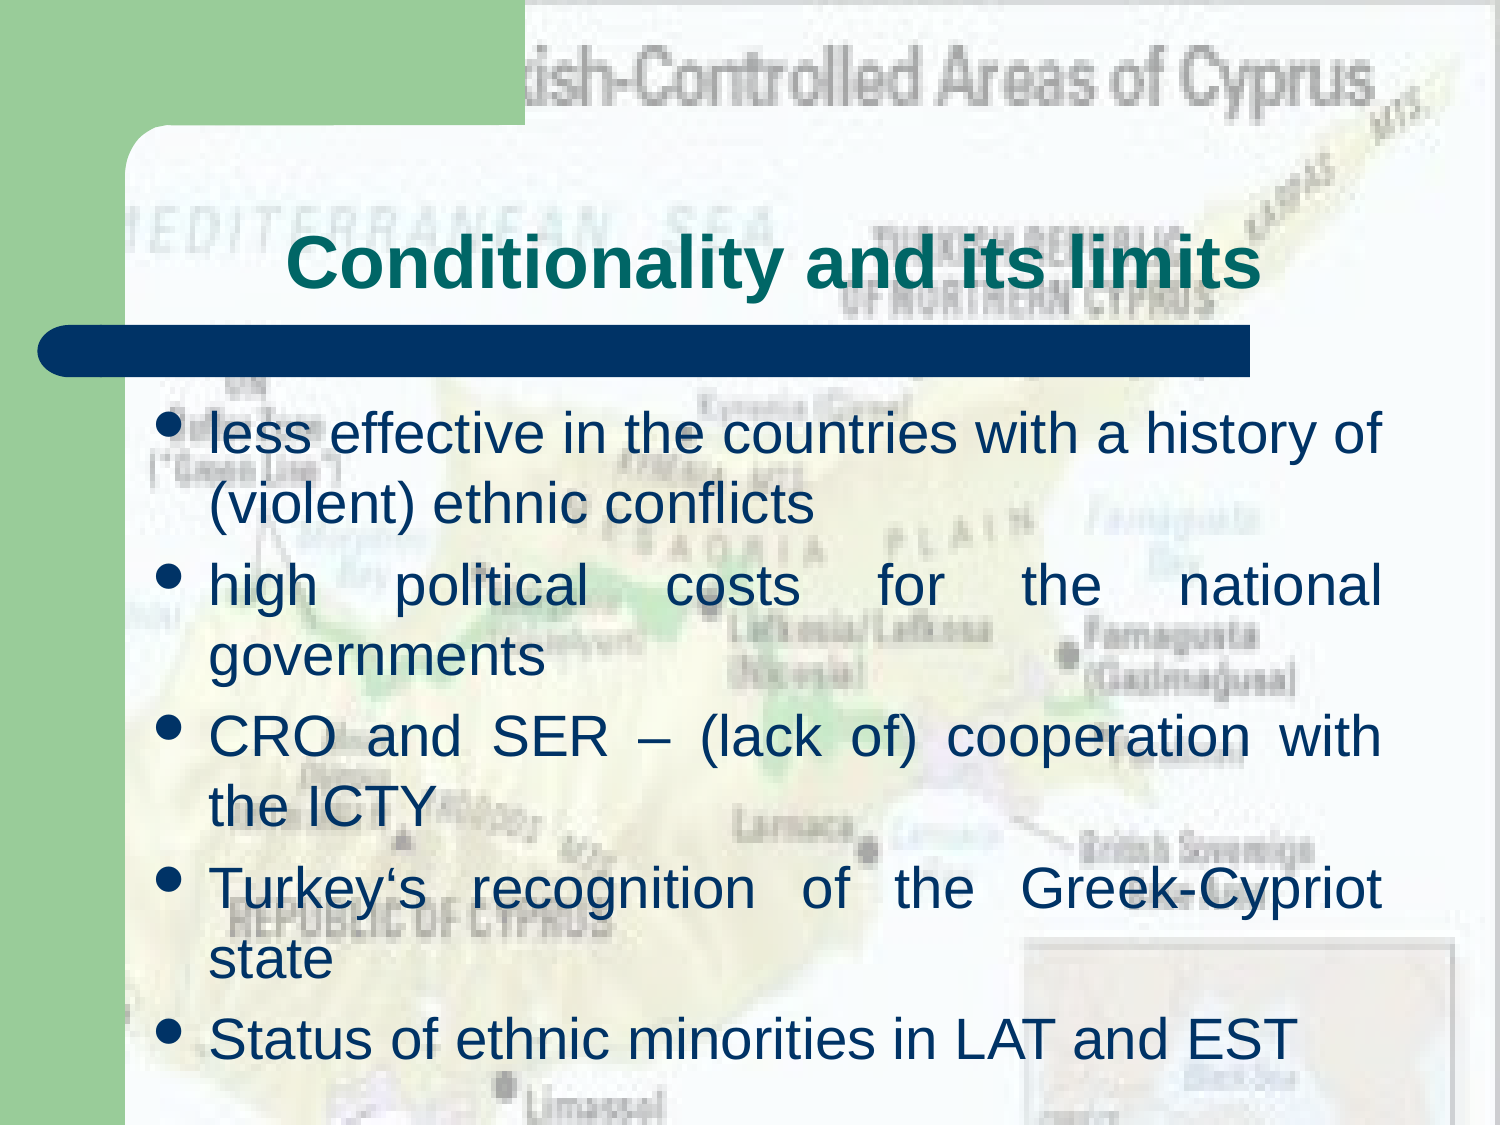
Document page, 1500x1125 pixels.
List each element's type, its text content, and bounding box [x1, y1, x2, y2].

list less effective in the countries with a history of (violent) ethnic conflicts high political costs for the national governments CRO and SER – (lack of) cooperation with the ICTY Turkey‘s recognition of the Greek-Cypriot state Status of ethnic minorities in LAT and EST [137, 387, 1400, 1090]
title Conditionality and its limits [125, 125, 1425, 313]
